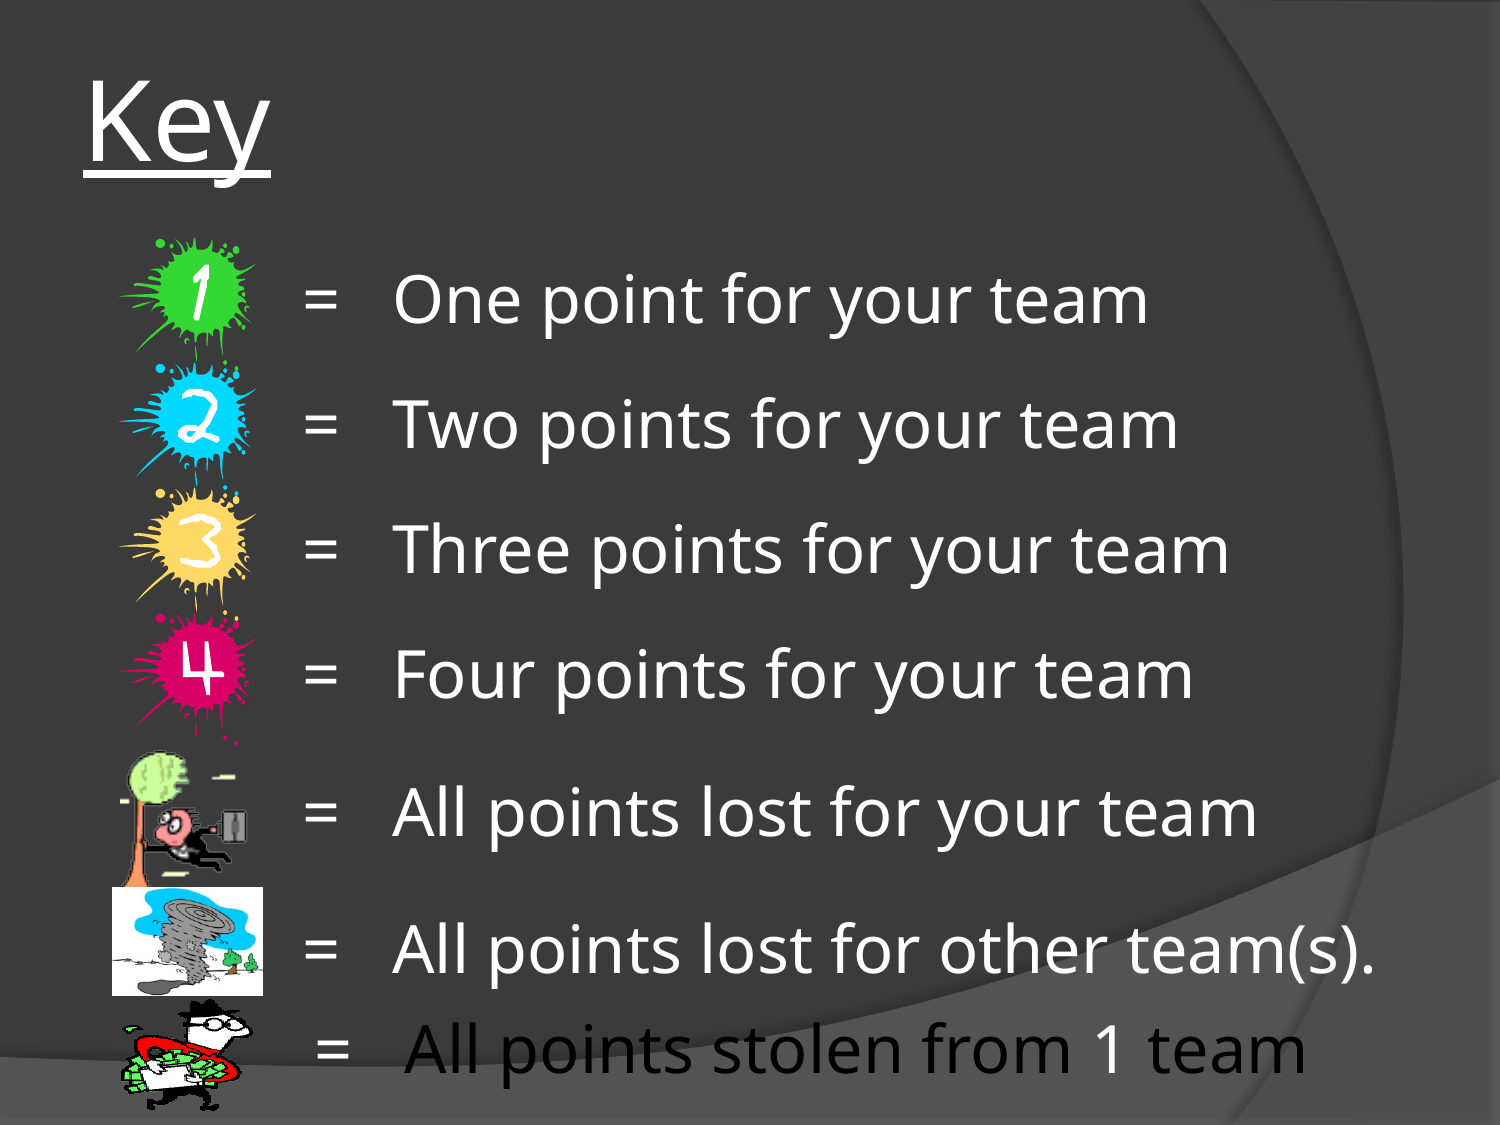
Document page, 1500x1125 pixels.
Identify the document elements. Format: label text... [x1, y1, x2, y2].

text_box = Three points for your team [287, 499, 1275, 595]
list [118, 381, 257, 477]
picture [118, 237, 257, 372]
picture [118, 487, 257, 604]
text_box = All points stolen from 1 team [299, 999, 1500, 1095]
text_box = One point for your team [287, 249, 1275, 345]
text_box = All points lost for your team [287, 762, 1325, 858]
picture [93, 995, 282, 1113]
text_box = Four points for your team [287, 624, 1275, 720]
text_box = Two points for your team [287, 374, 1275, 470]
text_box = All points lost for other team(s). [287, 899, 1438, 995]
picture [120, 749, 255, 879]
picture [111, 887, 264, 987]
title Key [74, 44, 1301, 188]
picture [118, 612, 257, 741]
